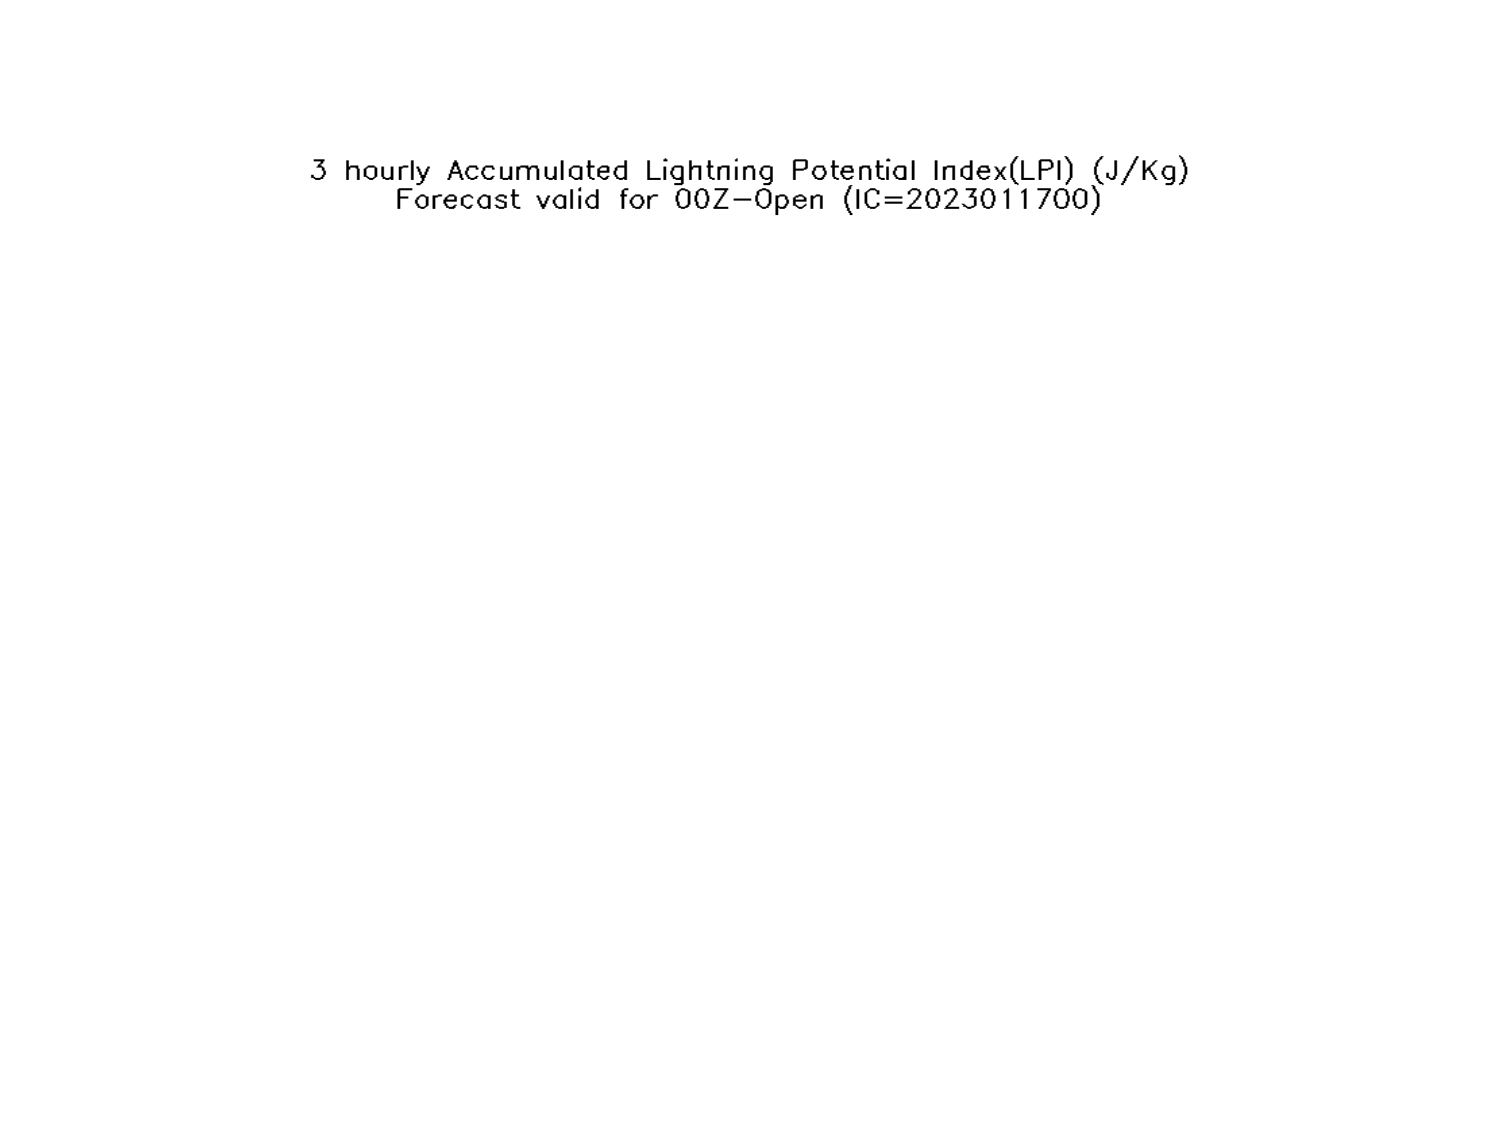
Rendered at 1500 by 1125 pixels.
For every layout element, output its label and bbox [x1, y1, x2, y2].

picture [74, 149, 1426, 976]
